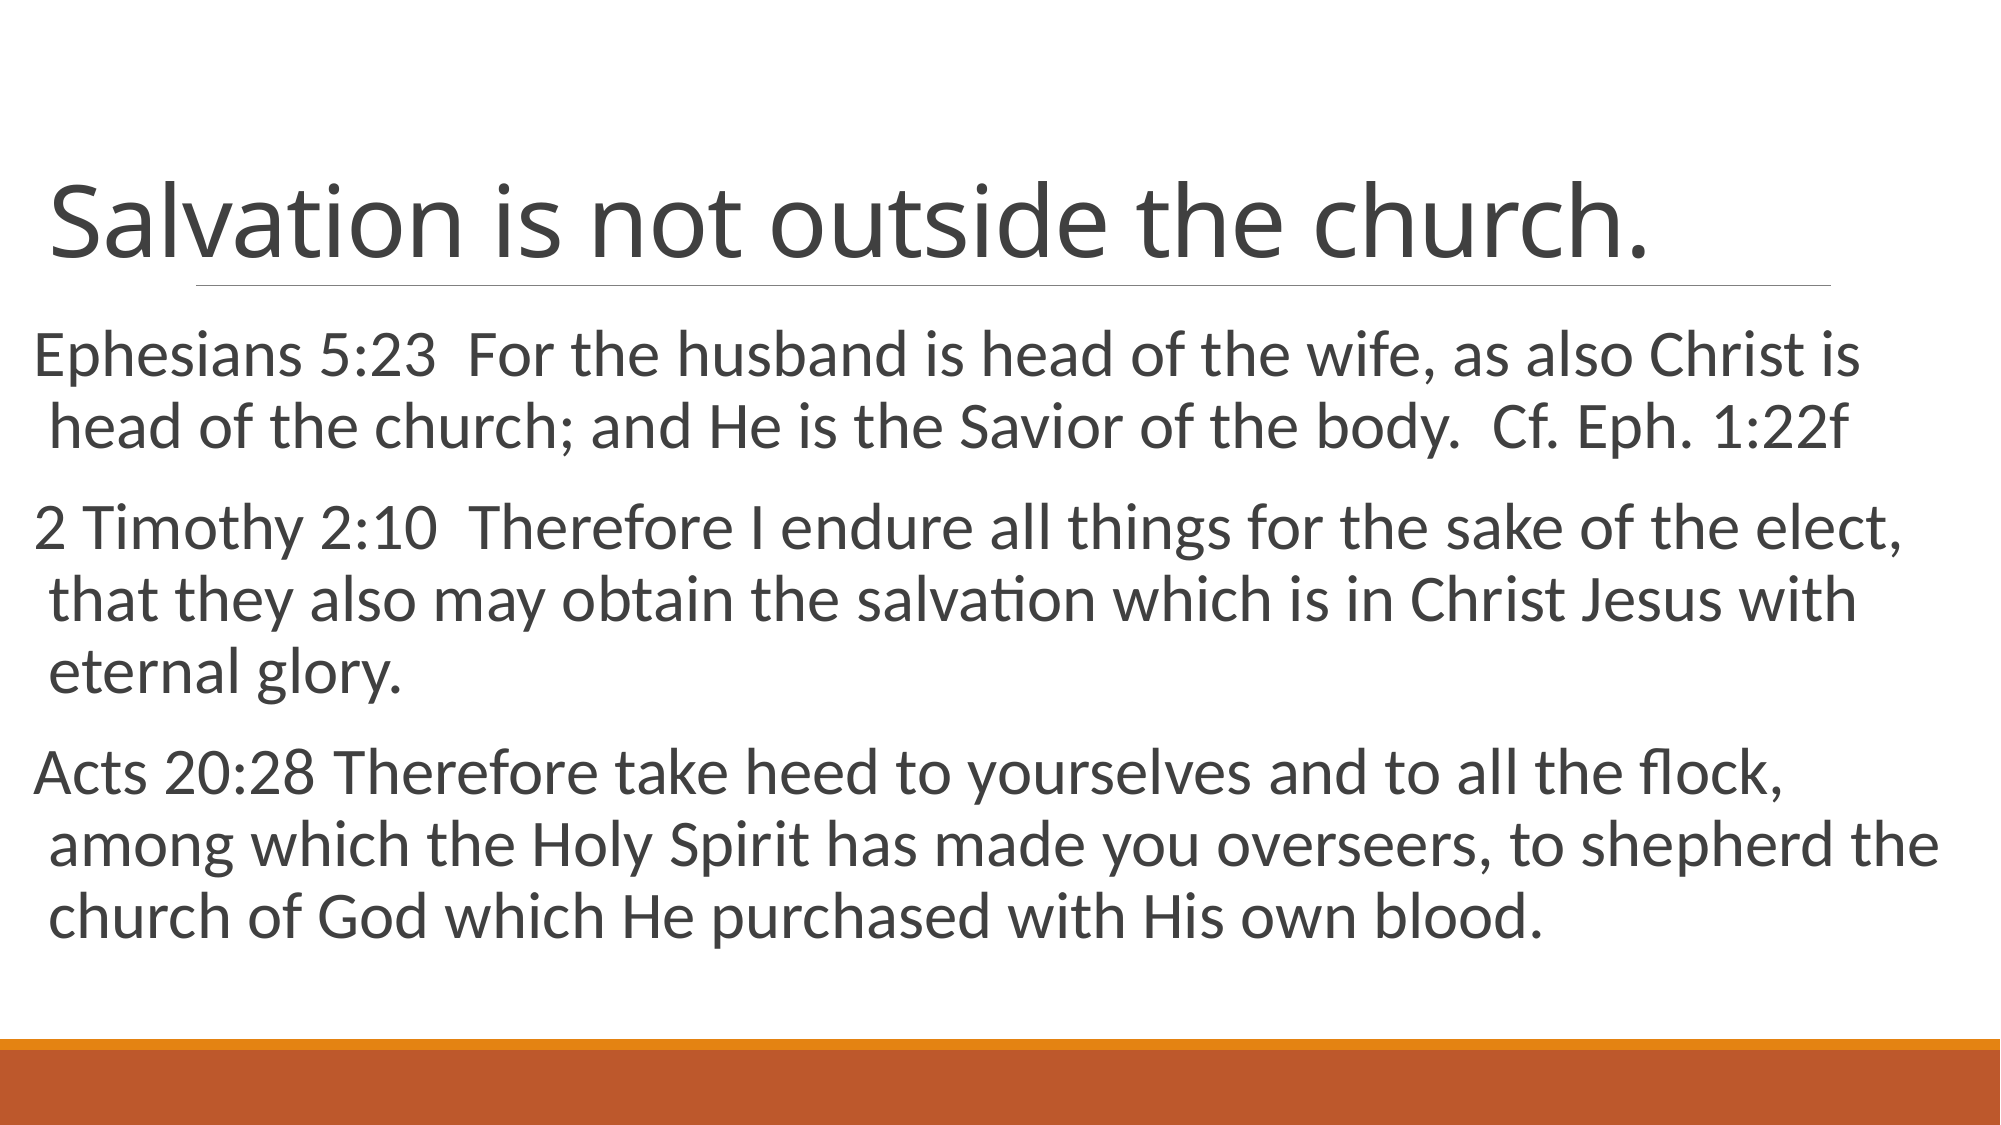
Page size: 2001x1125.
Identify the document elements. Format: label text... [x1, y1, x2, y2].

list Ephesians 5:23 For the husband is head of the wife, as also Christ is head of the church; and He is the Savior of the body. Cf. Eph. 1:22f 2 Timothy 2:10 Therefore I endure all things for the sake of the elect, that they also may obtain the salvation which is in Christ Jesus with eternal glory. Acts 20:28 Therefore take heed to yourselves and to all the flock, among which the Holy Spirit has made you overseers, to shepherd the church of God which He purchased with His own blood. [33, 311, 1962, 1021]
title Salvation is not outside the church. [33, 47, 1962, 285]
